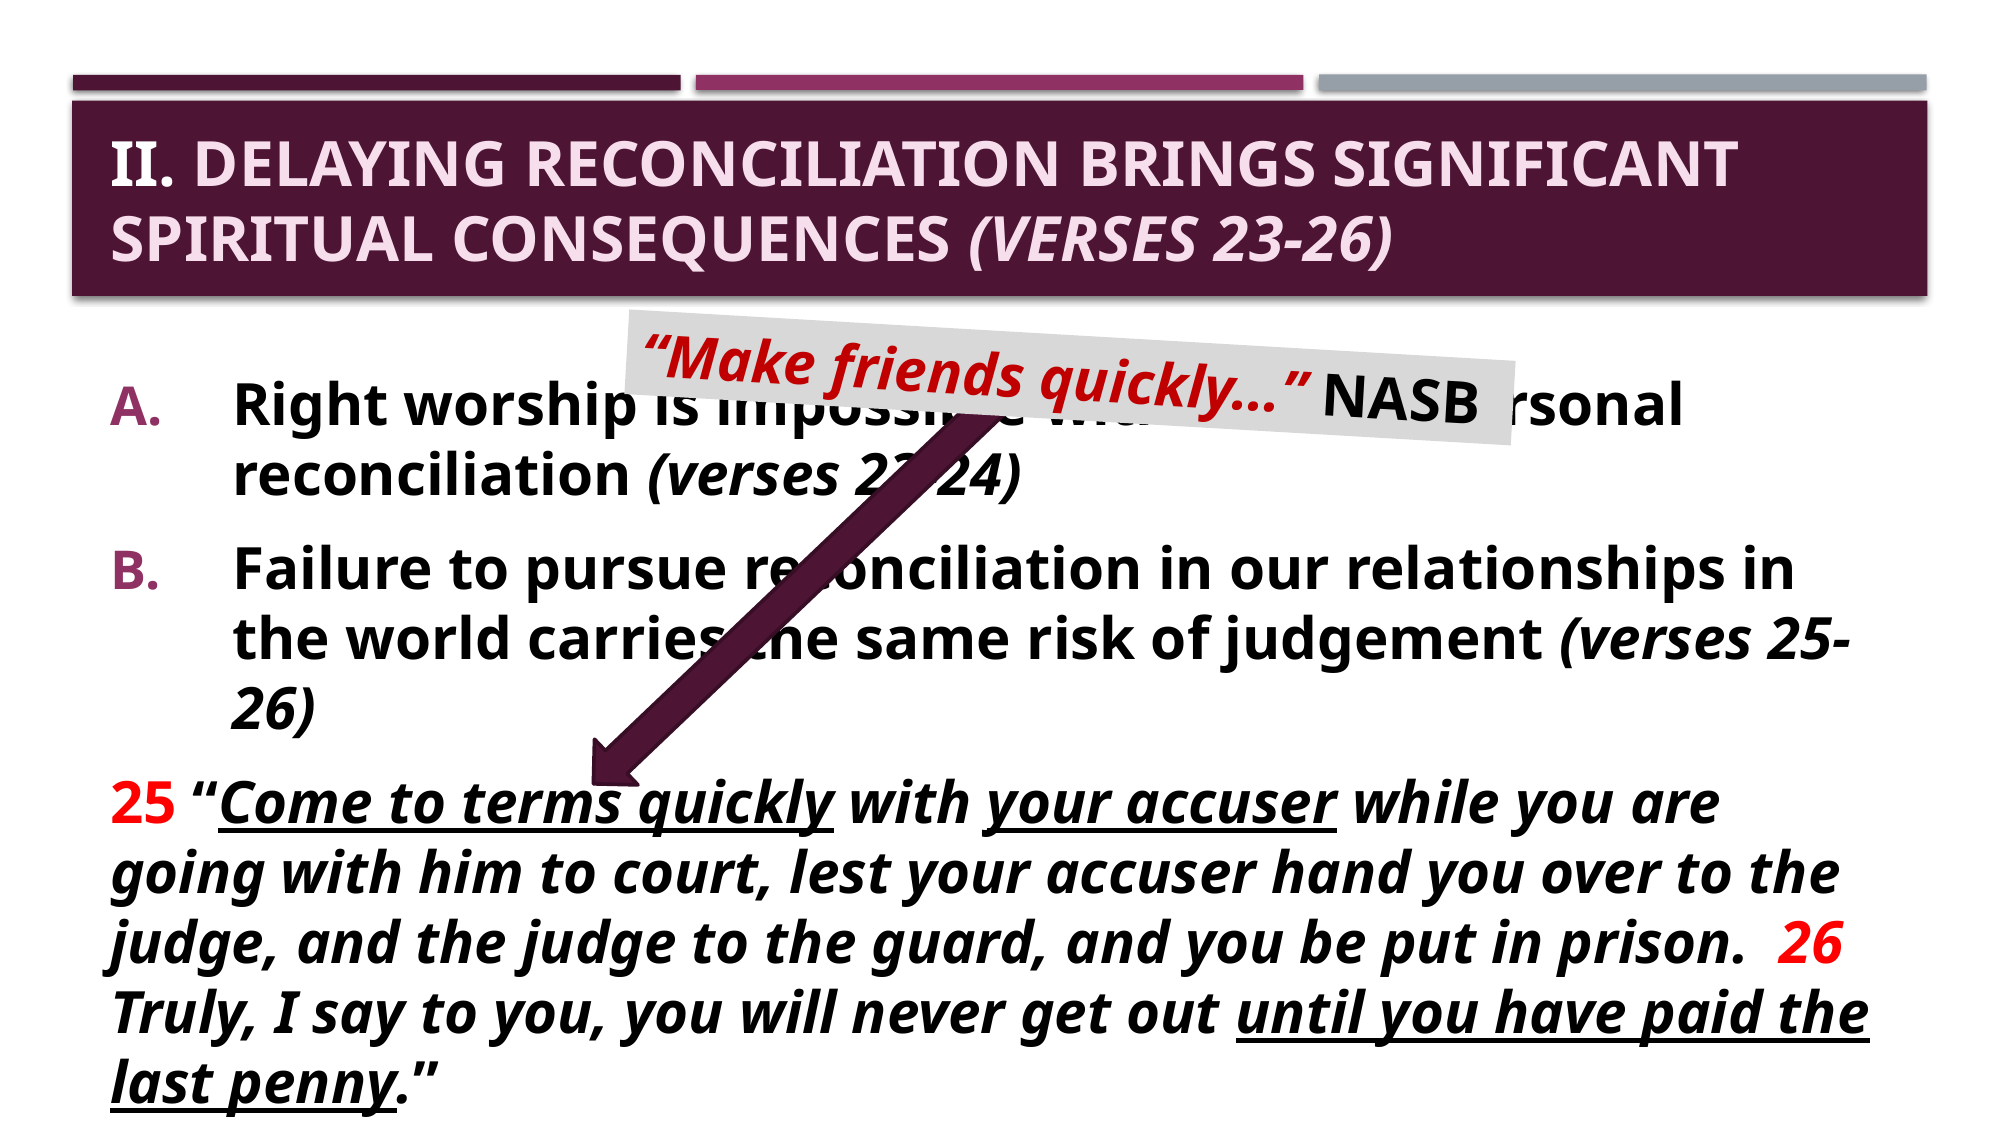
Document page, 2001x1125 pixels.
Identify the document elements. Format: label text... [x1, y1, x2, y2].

list Right worship is impossible without interpersonal reconciliation (verses 23-24) Failure to pursue reconciliation in our relationships in the world carries the same risk of judgement (verses 25-26) 25 “Come to terms quickly with your accuser while you are going with him to court, lest your accuser hand you over to the judge, and the judge to the guard, and you be put in prison. 26 Truly, I say to you, you will never get out until you have paid the last penny.” [95, 357, 1905, 1125]
title II. Delaying reconciliation brings significant spiritual consequences (verses 23-26) [95, 115, 1905, 282]
text_box “Make friends quickly…” NASB [624, 309, 1516, 446]
text_box [591, 414, 1005, 787]
